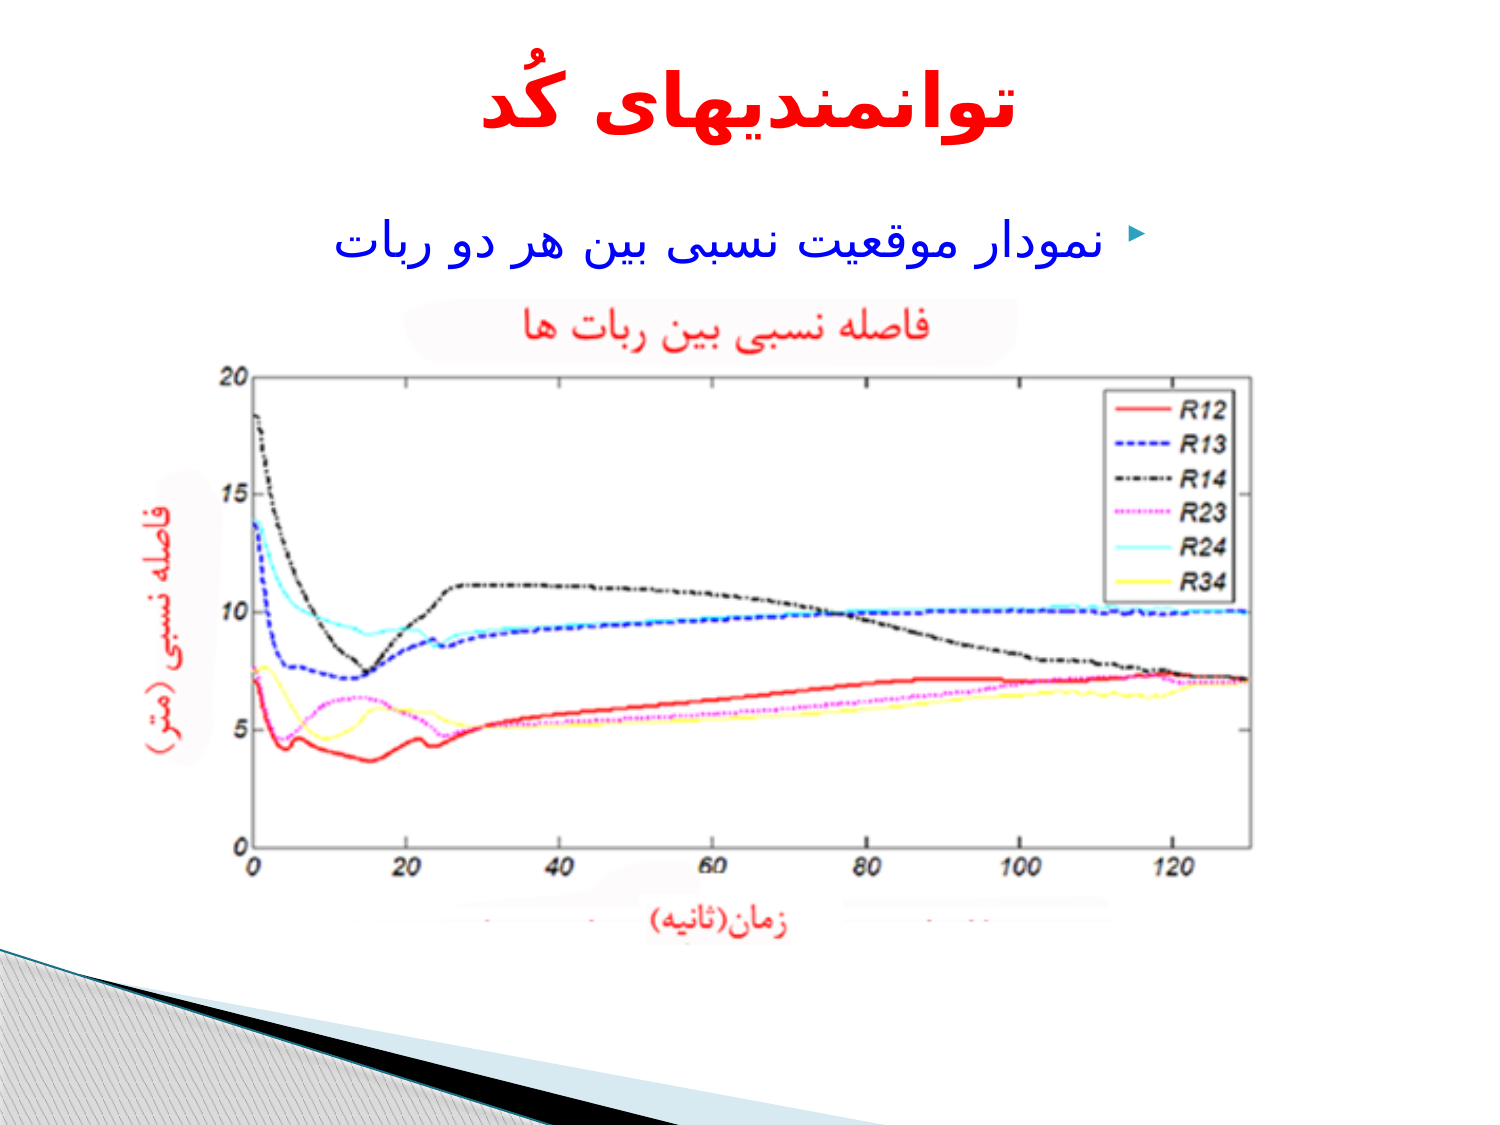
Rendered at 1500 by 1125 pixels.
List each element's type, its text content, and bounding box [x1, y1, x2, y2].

title توانمندیهای کُد [75, 3, 1425, 192]
list نمودار موقعیت نسبی بین هر دو ربات [75, 200, 1425, 986]
picture [137, 299, 1276, 956]
